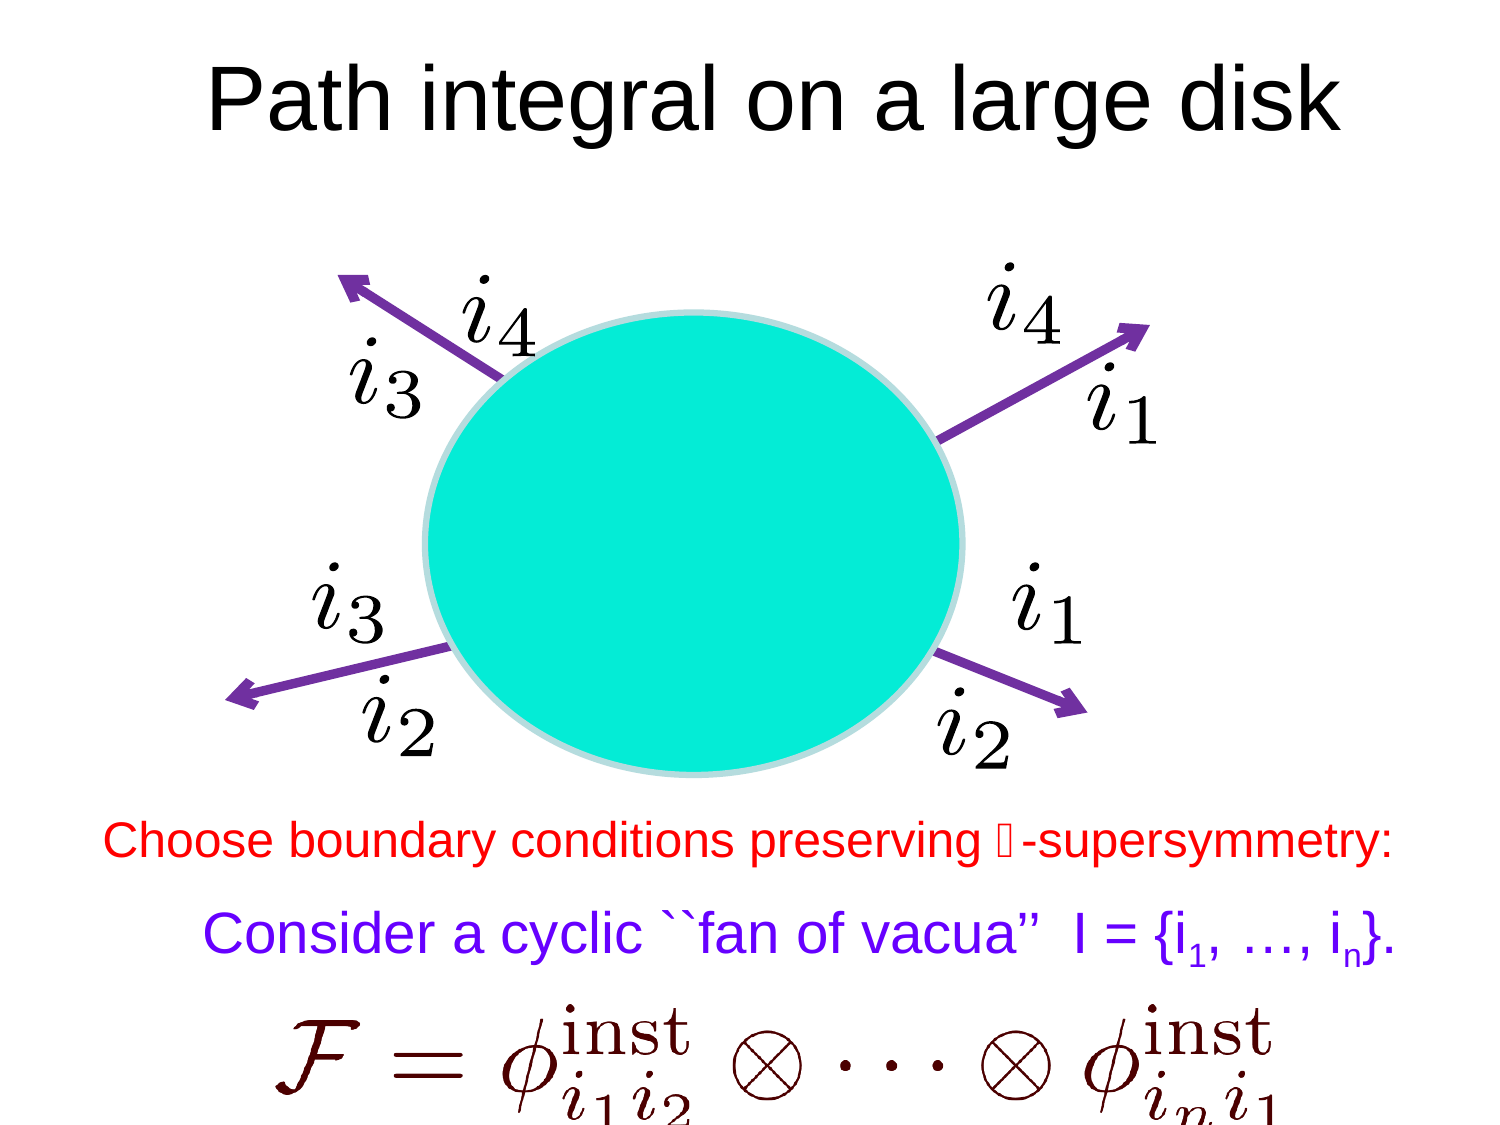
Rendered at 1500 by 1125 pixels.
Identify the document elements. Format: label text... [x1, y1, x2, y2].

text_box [224, 612, 592, 701]
text_box [424, 311, 964, 776]
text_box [337, 274, 613, 451]
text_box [1087, 362, 1157, 444]
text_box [987, 262, 1061, 344]
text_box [312, 562, 383, 644]
text_box Consider a cyclic ``fan of vacua’’ I = {i1, …, in}. [187, 887, 1500, 982]
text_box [362, 674, 434, 757]
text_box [462, 274, 536, 357]
picture [274, 1004, 1280, 1125]
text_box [349, 337, 421, 419]
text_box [1012, 562, 1082, 644]
text_box Choose boundary conditions preserving -supersymmetry: [87, 799, 1438, 875]
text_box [874, 324, 1151, 476]
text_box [837, 612, 1088, 713]
title Path integral on a large disk [112, 0, 1463, 188]
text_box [937, 687, 1009, 769]
